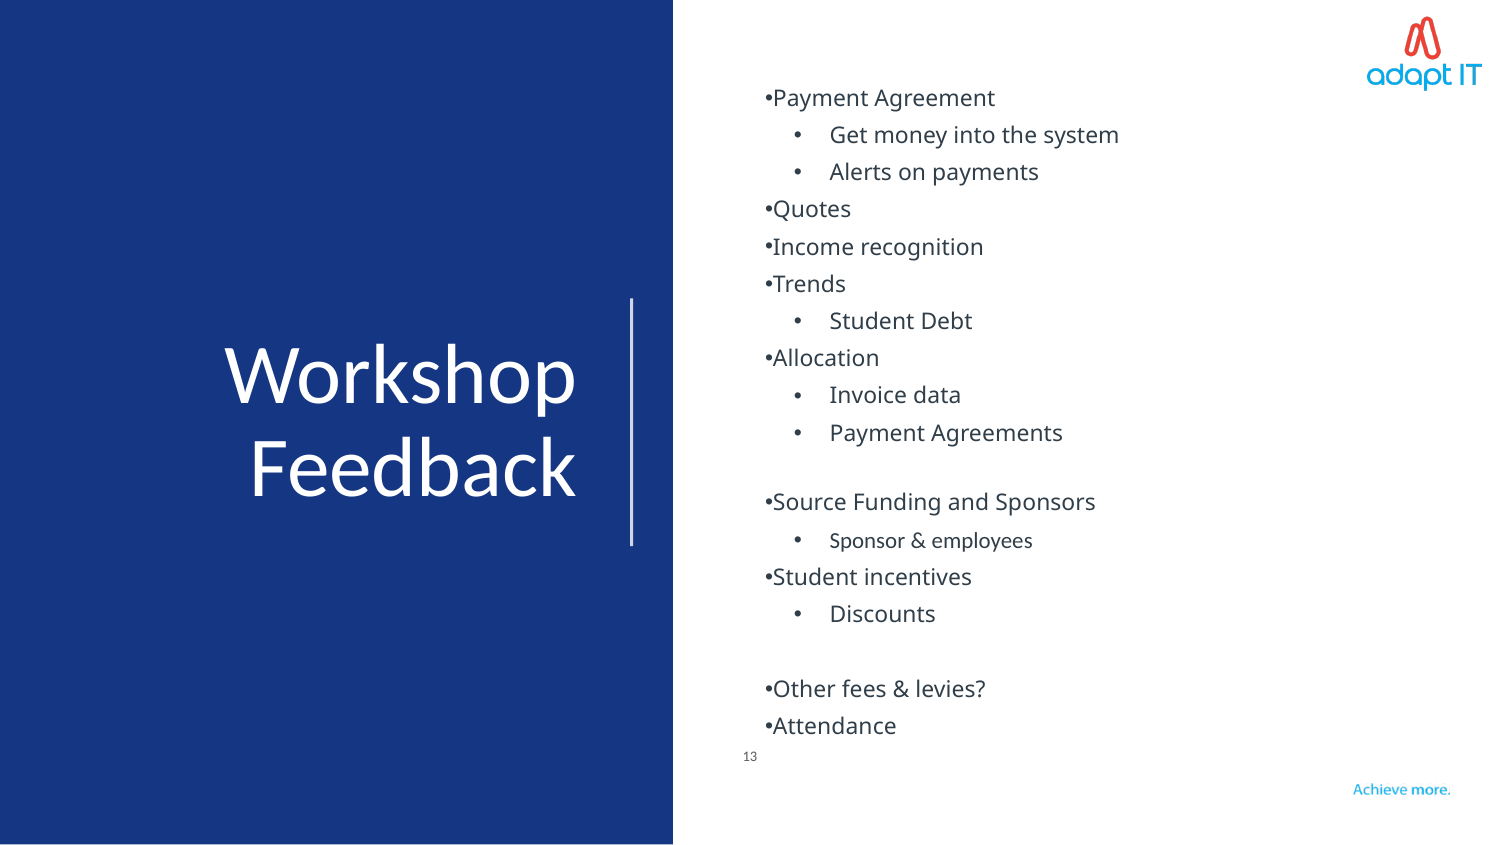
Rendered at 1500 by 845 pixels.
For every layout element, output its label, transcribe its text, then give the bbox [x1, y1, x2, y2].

picture [1408, 72, 1418, 78]
text_box [0, 0, 674, 845]
text_box Payment Agreement Get money into the system Alerts on payments Quotes Income recognition Trends Student Debt Allocation Invoice data Payment Agreements [750, 78, 1422, 473]
title Workshop Feedback [79, 78, 594, 766]
picture [674, 783, 1450, 795]
picture [1389, 72, 1400, 78]
picture [1428, 72, 1437, 82]
picture [1367, 16, 1482, 91]
text_box Source Funding and Sponsors Sponsor & employees Student incentives Discounts Other fees & levies? Attendance [750, 483, 1422, 766]
picture [1371, 72, 1381, 78]
